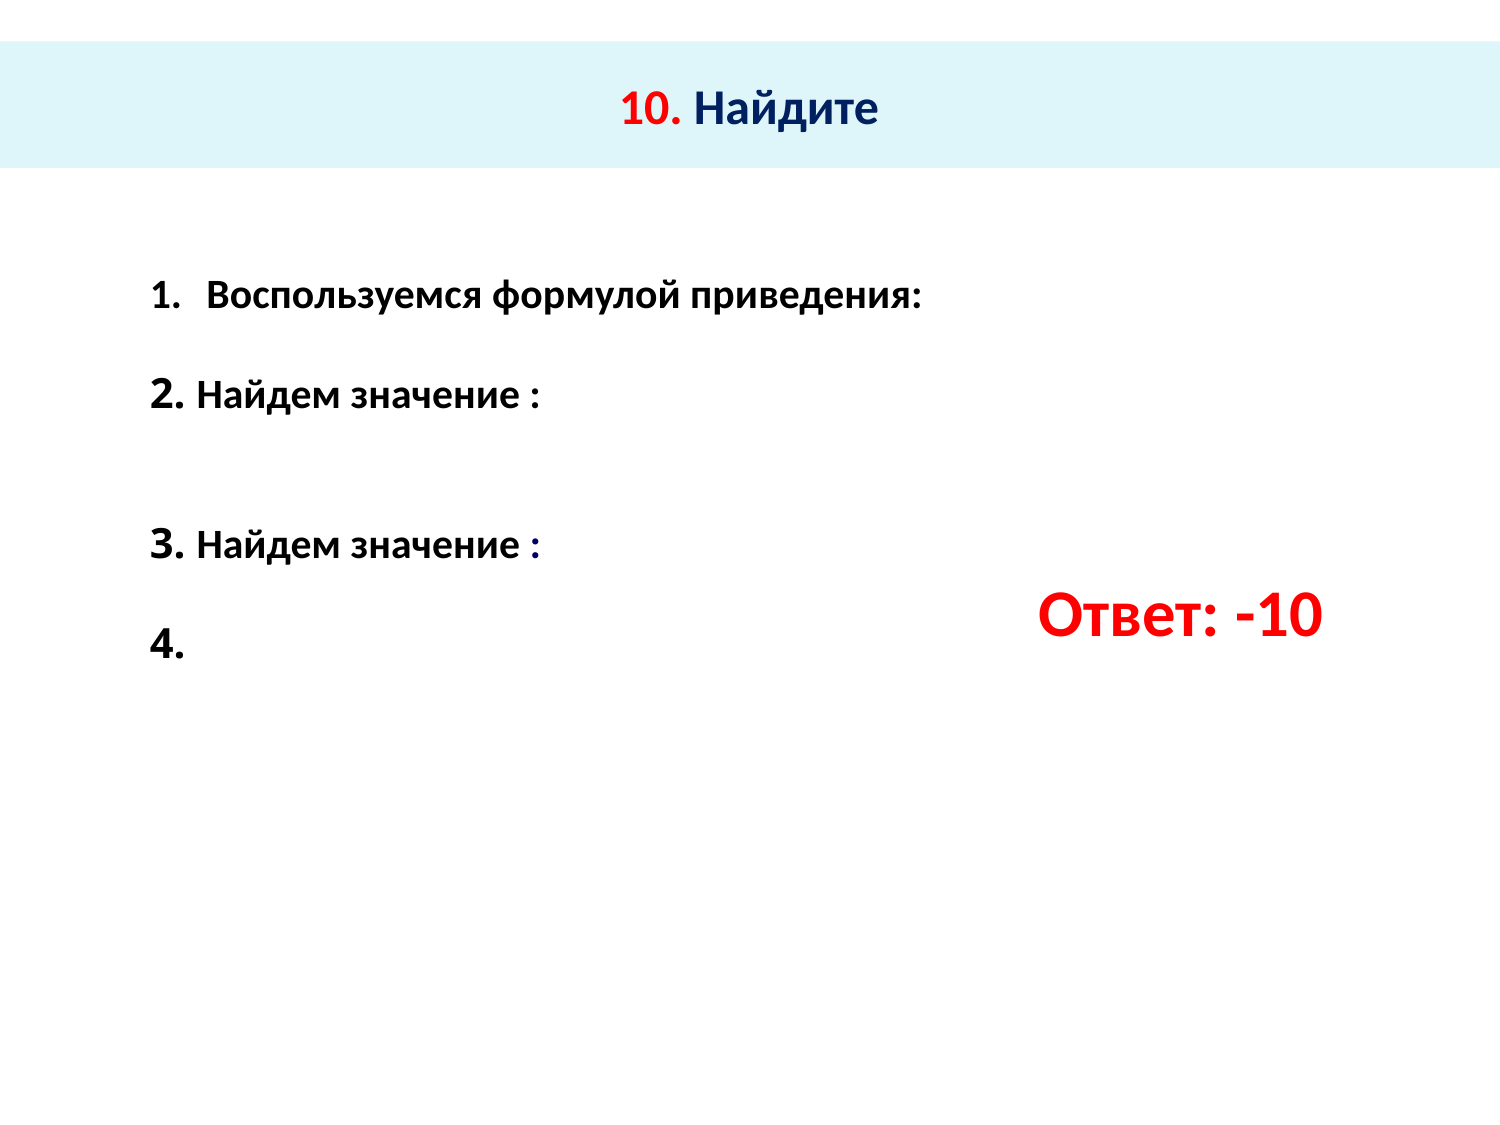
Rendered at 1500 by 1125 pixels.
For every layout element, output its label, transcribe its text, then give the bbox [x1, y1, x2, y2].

text_box Ответ: -10 [1023, 562, 1339, 658]
